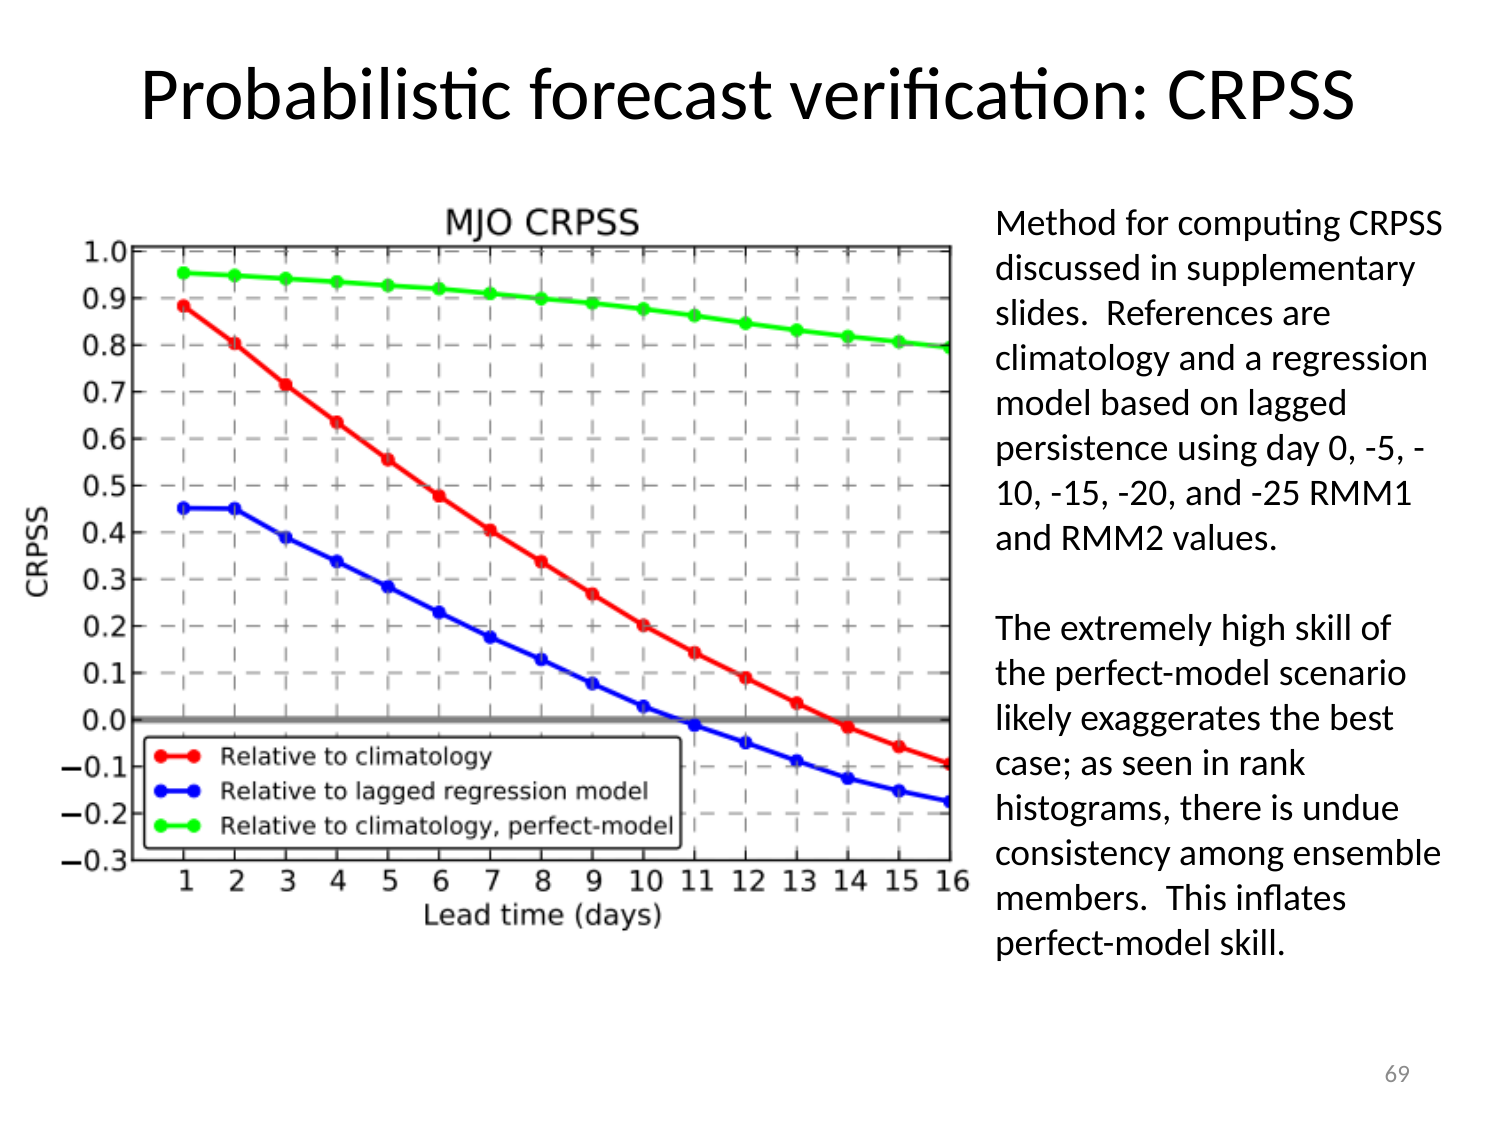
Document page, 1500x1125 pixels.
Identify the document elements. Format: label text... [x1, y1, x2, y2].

text_box Probabilistic forecast verification: CRPSS [126, 37, 1372, 143]
text_box Method for computing CRPSS discussed in supplementary slides. References are climatology and a regression model based on lagged persistence using day 0, -5, -10, -15, -20, and -25 RMM1 and RMM2 values. The extremely high skill of the perfect-model scenario likely exaggerates the best case; as seen in rank histograms, there is undue consistency among ensemble members. This inflates perfect-model skill. [980, 190, 1462, 971]
picture [0, 177, 1018, 942]
slide_number 69 [1074, 1042, 1425, 1103]
